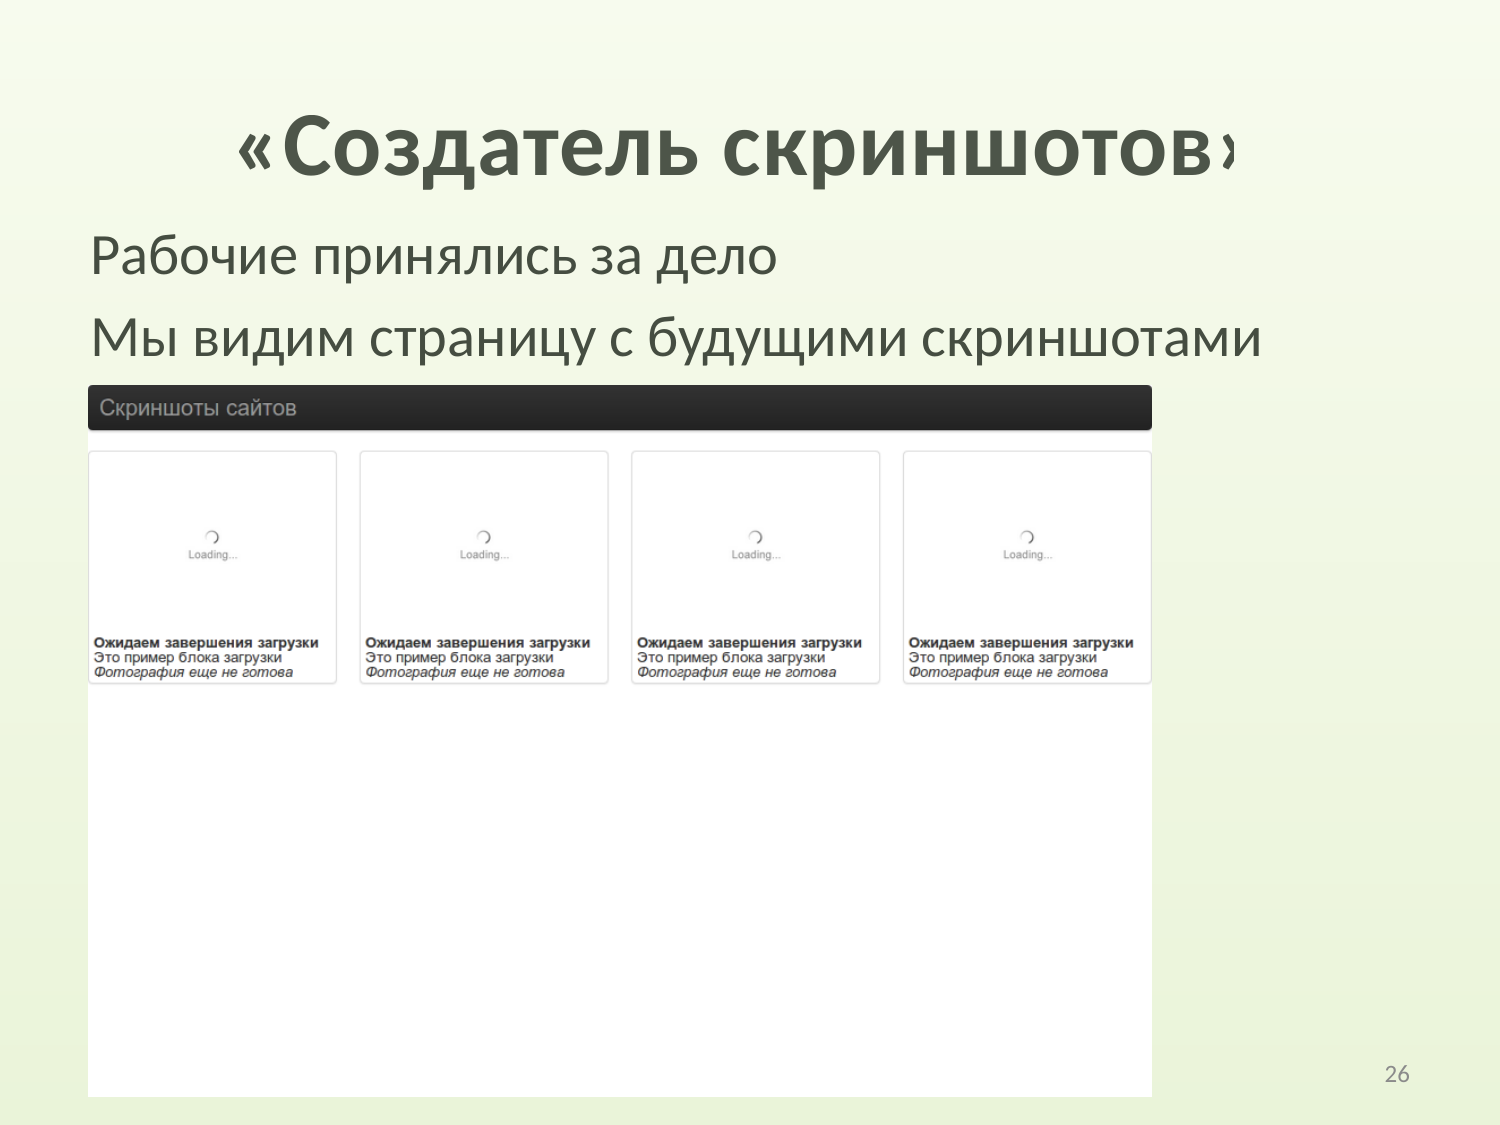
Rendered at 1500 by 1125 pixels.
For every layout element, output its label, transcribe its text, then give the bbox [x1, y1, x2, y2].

title «Создатель скриншотов» [75, 45, 1425, 208]
slide_number 26 [1152, 1042, 1425, 1103]
list Рабочие принялись за дело Мы видим страницу с будущими скриншотами [75, 208, 1425, 421]
picture [88, 385, 1152, 1097]
